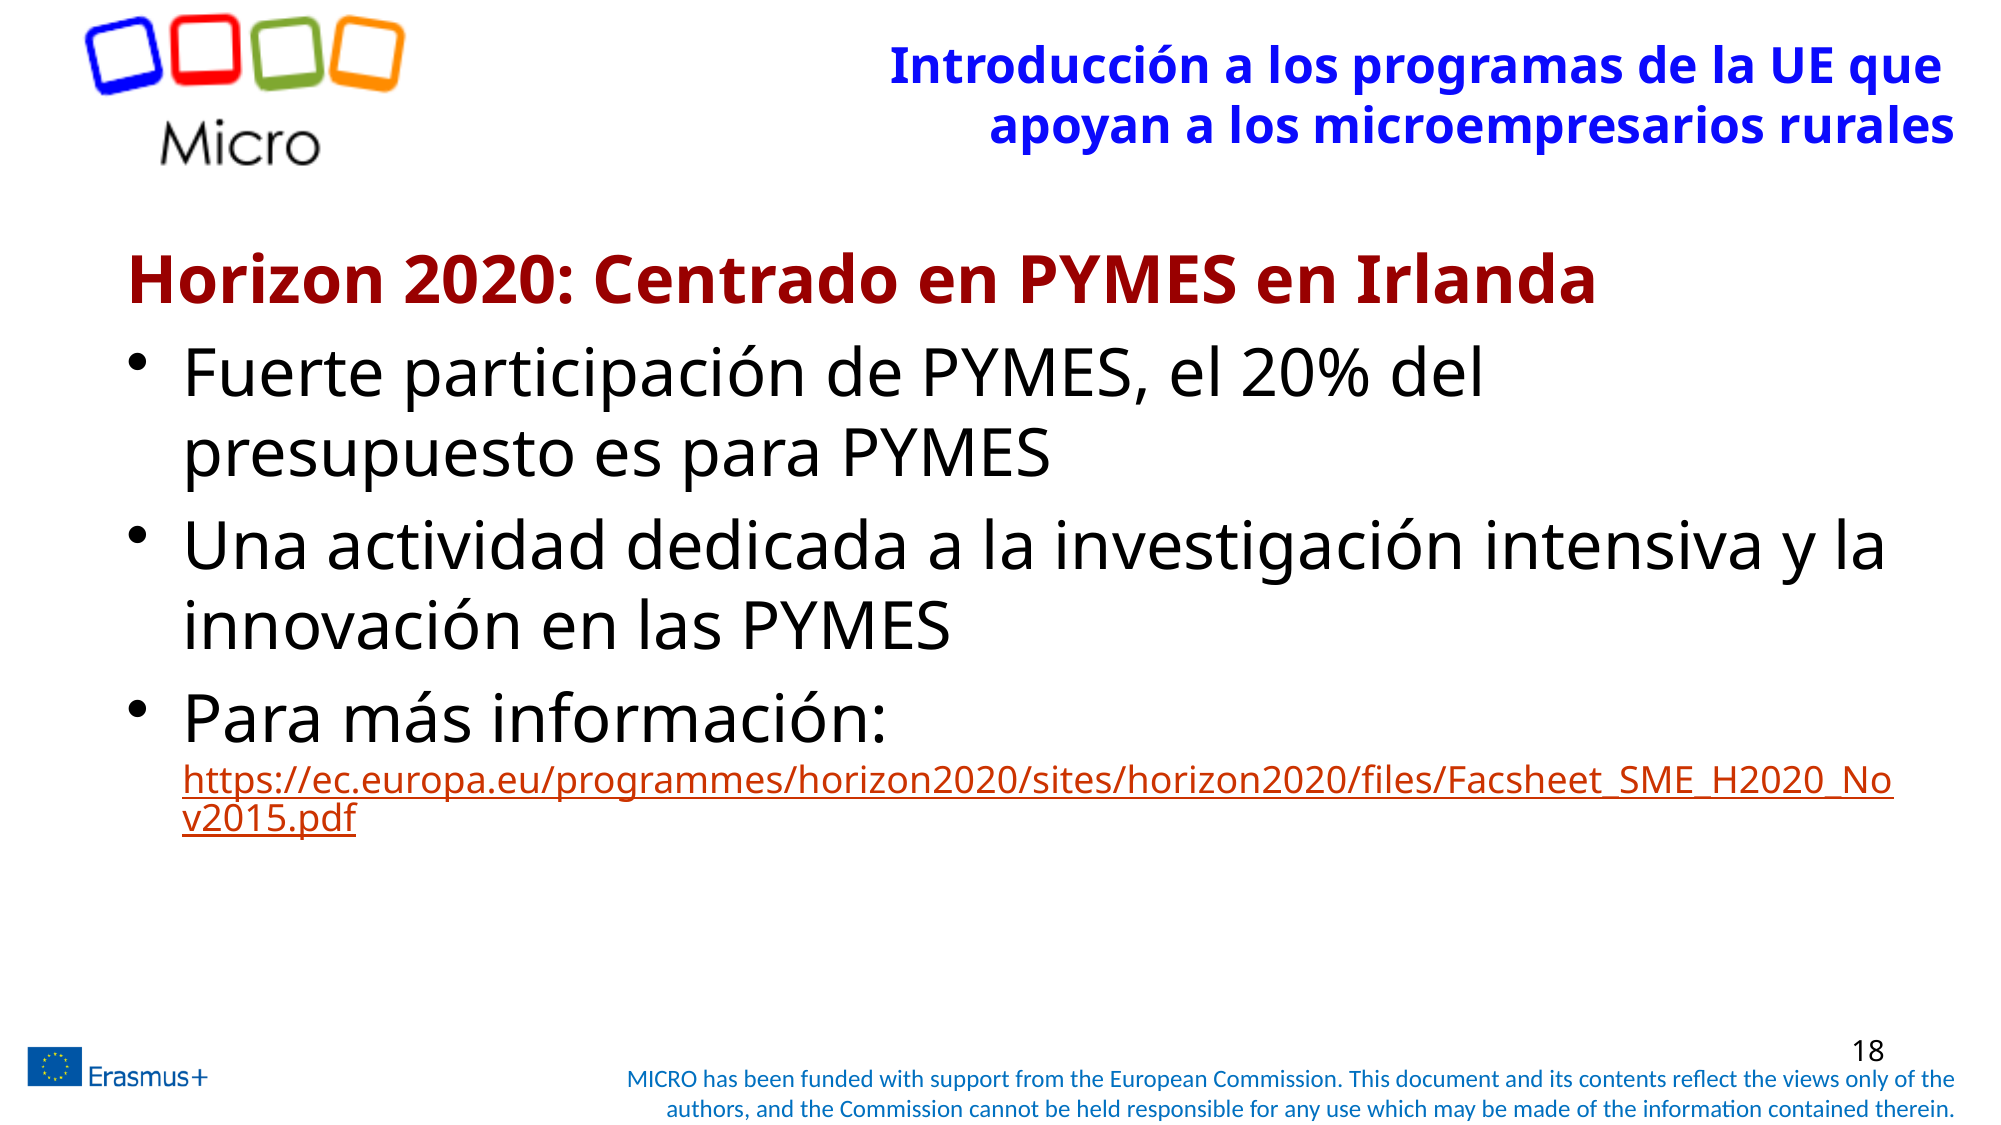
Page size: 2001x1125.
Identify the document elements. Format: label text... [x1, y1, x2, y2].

picture [27, 1046, 208, 1087]
list Horizon 2020: Centrado en PYMES en Irlanda Fuerte participación de PYMES, el 20% del presupuesto es para PYMES Una actividad dedicada a la investigación intensiva y la innovación en las PYMES Para más información: https://ec.europa.eu/programmes/horizon2020/sites/horizon2020/files/Facsheet_SME_H2020_Nov2015.pdf [111, 228, 1912, 972]
slide_number 18 [1433, 1024, 1900, 1103]
title Introducción a los programas de la UE que apoyan a los microempresarios rurales [170, 0, 1971, 188]
picture [0, 0, 486, 190]
